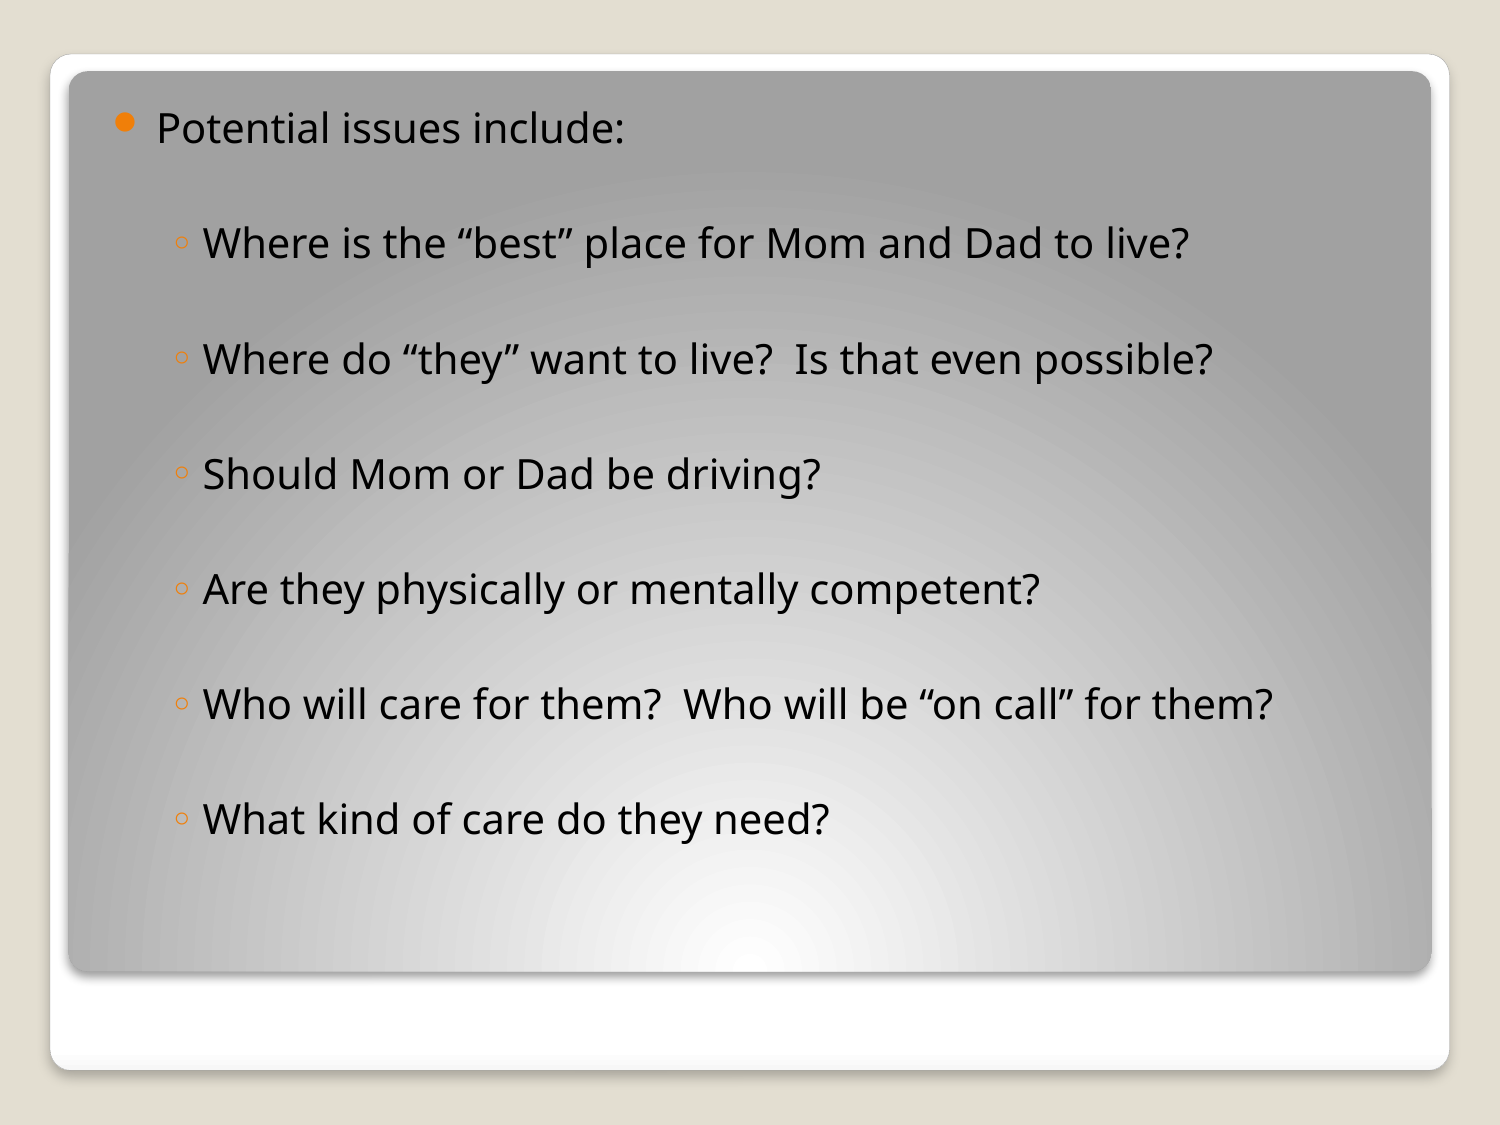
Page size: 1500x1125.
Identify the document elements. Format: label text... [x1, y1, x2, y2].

list Potential issues include: Where is the “best” place for Mom and Dad to live? Where do “they” want to live? Is that even possible? Should Mom or Dad be driving? Are they physically or mentally competent? Who will care for them? Who will be “on call” for them? What kind of care do they need? [82, 86, 1425, 950]
